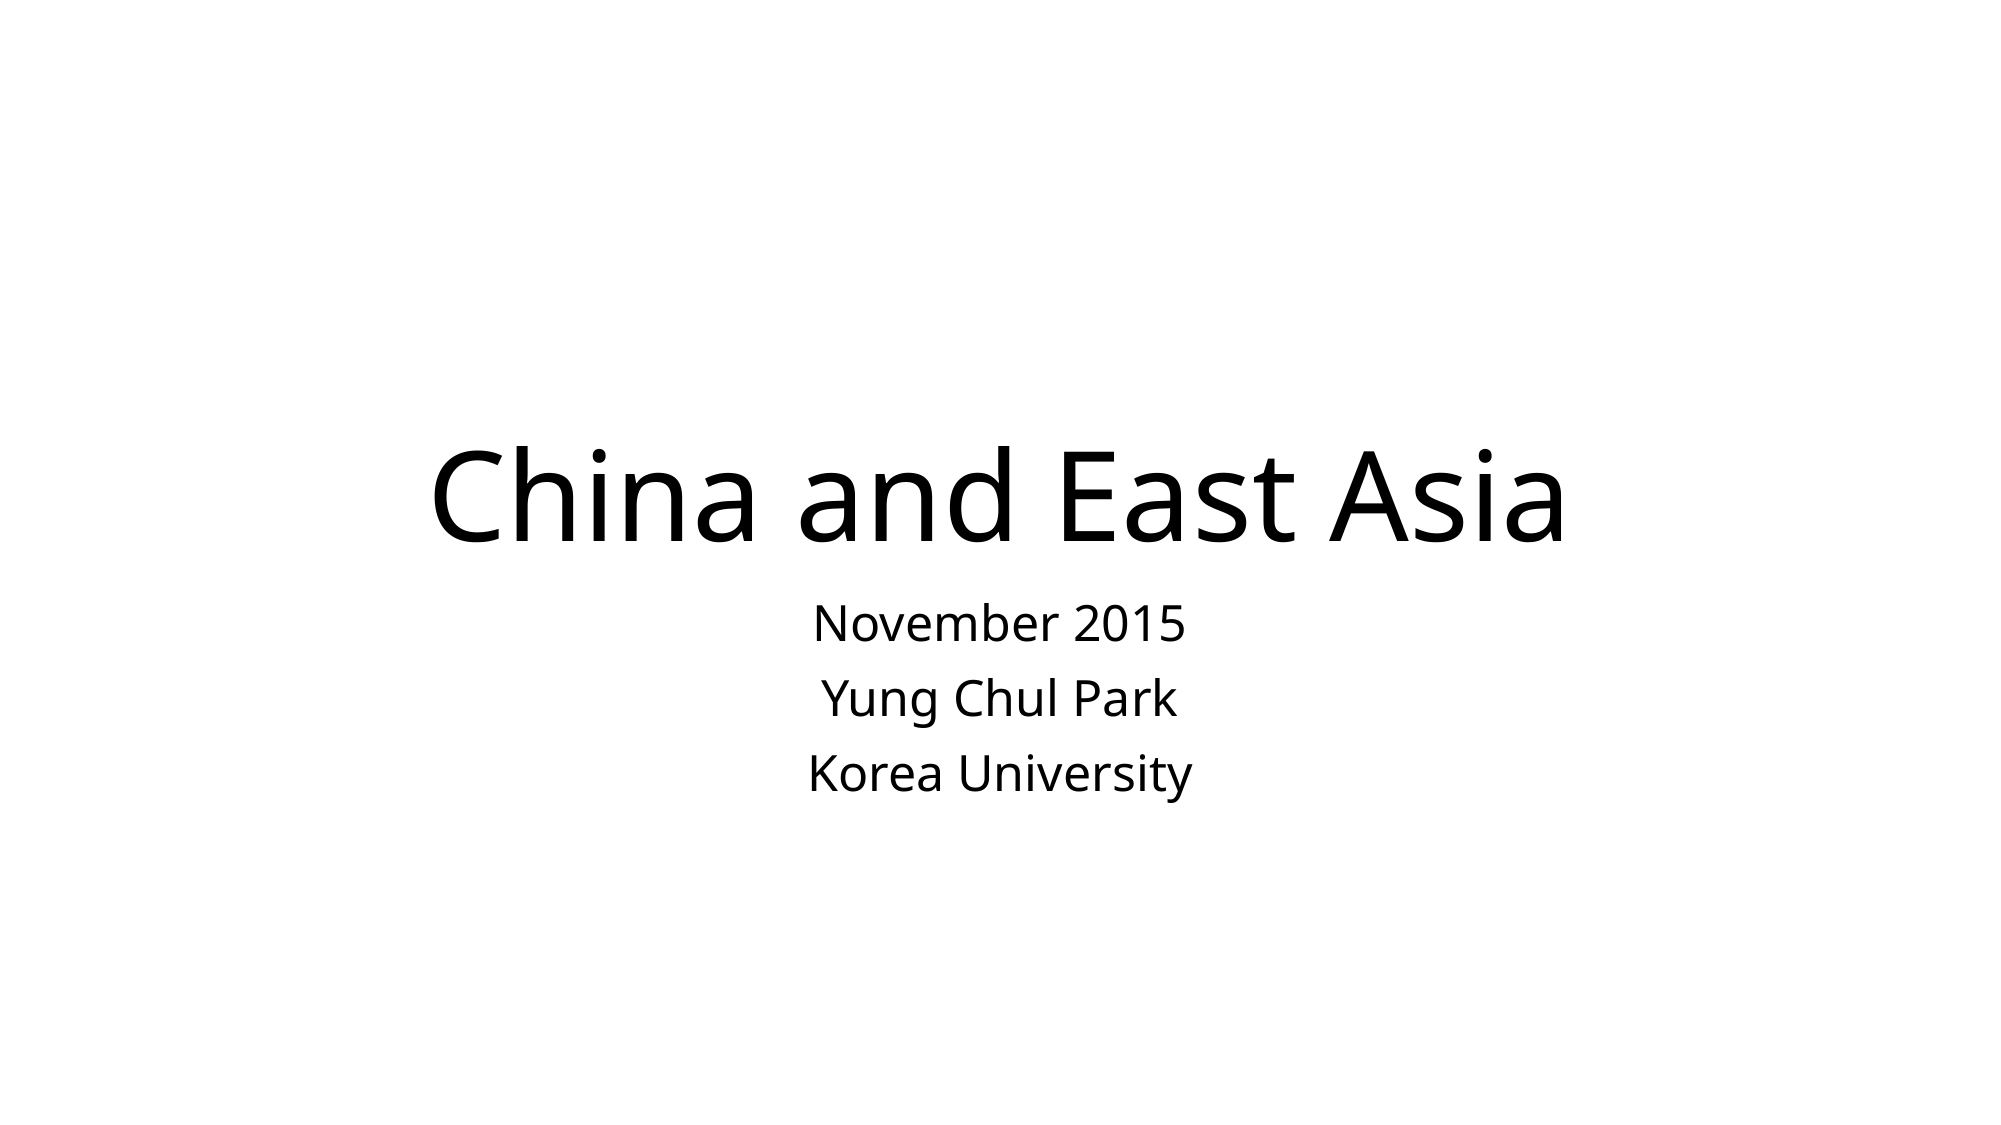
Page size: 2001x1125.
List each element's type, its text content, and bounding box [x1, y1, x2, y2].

title China and East Asia [249, 184, 1750, 576]
subtitle November 2015 Yung Chul Park Korea University [249, 590, 1750, 863]
